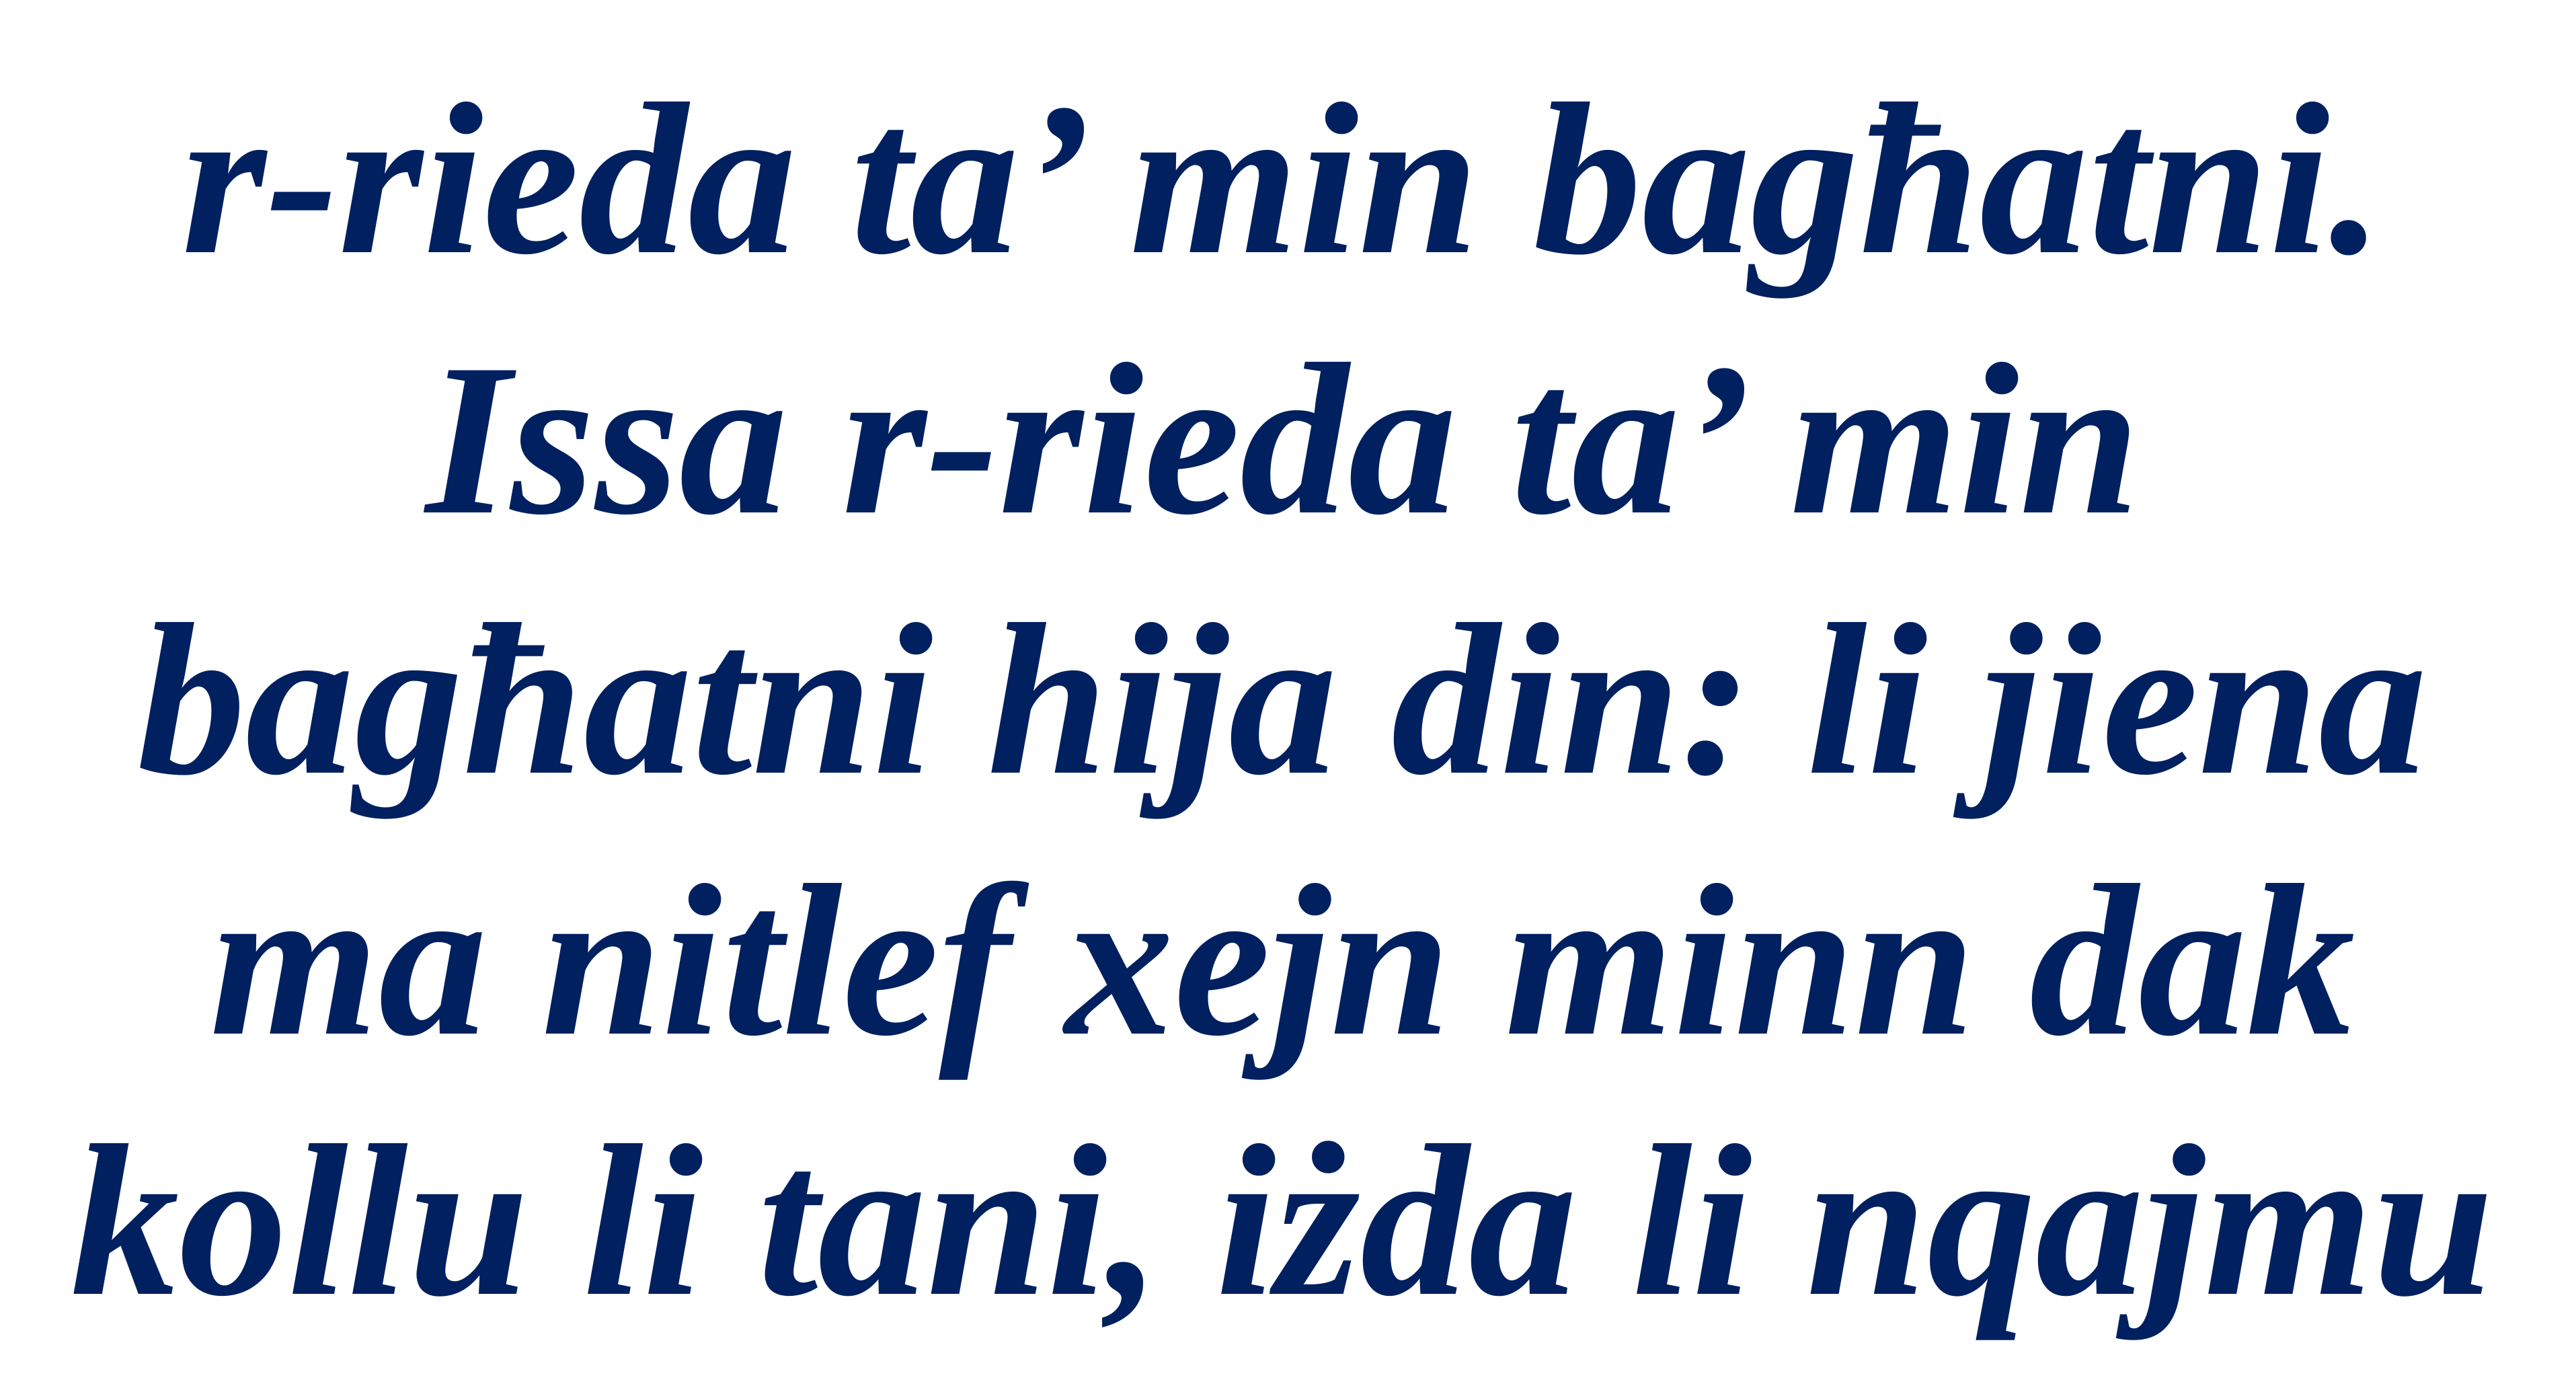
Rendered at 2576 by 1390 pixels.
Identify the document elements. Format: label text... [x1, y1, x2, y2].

text_box r-rieda ta’ min bagħatni. Issa r-rieda ta’ min bagħatni hija din: li jiena ma nitlef xejn minn dak kollu li tani, iżda li nqajmu [33, 24, 2535, 1350]
